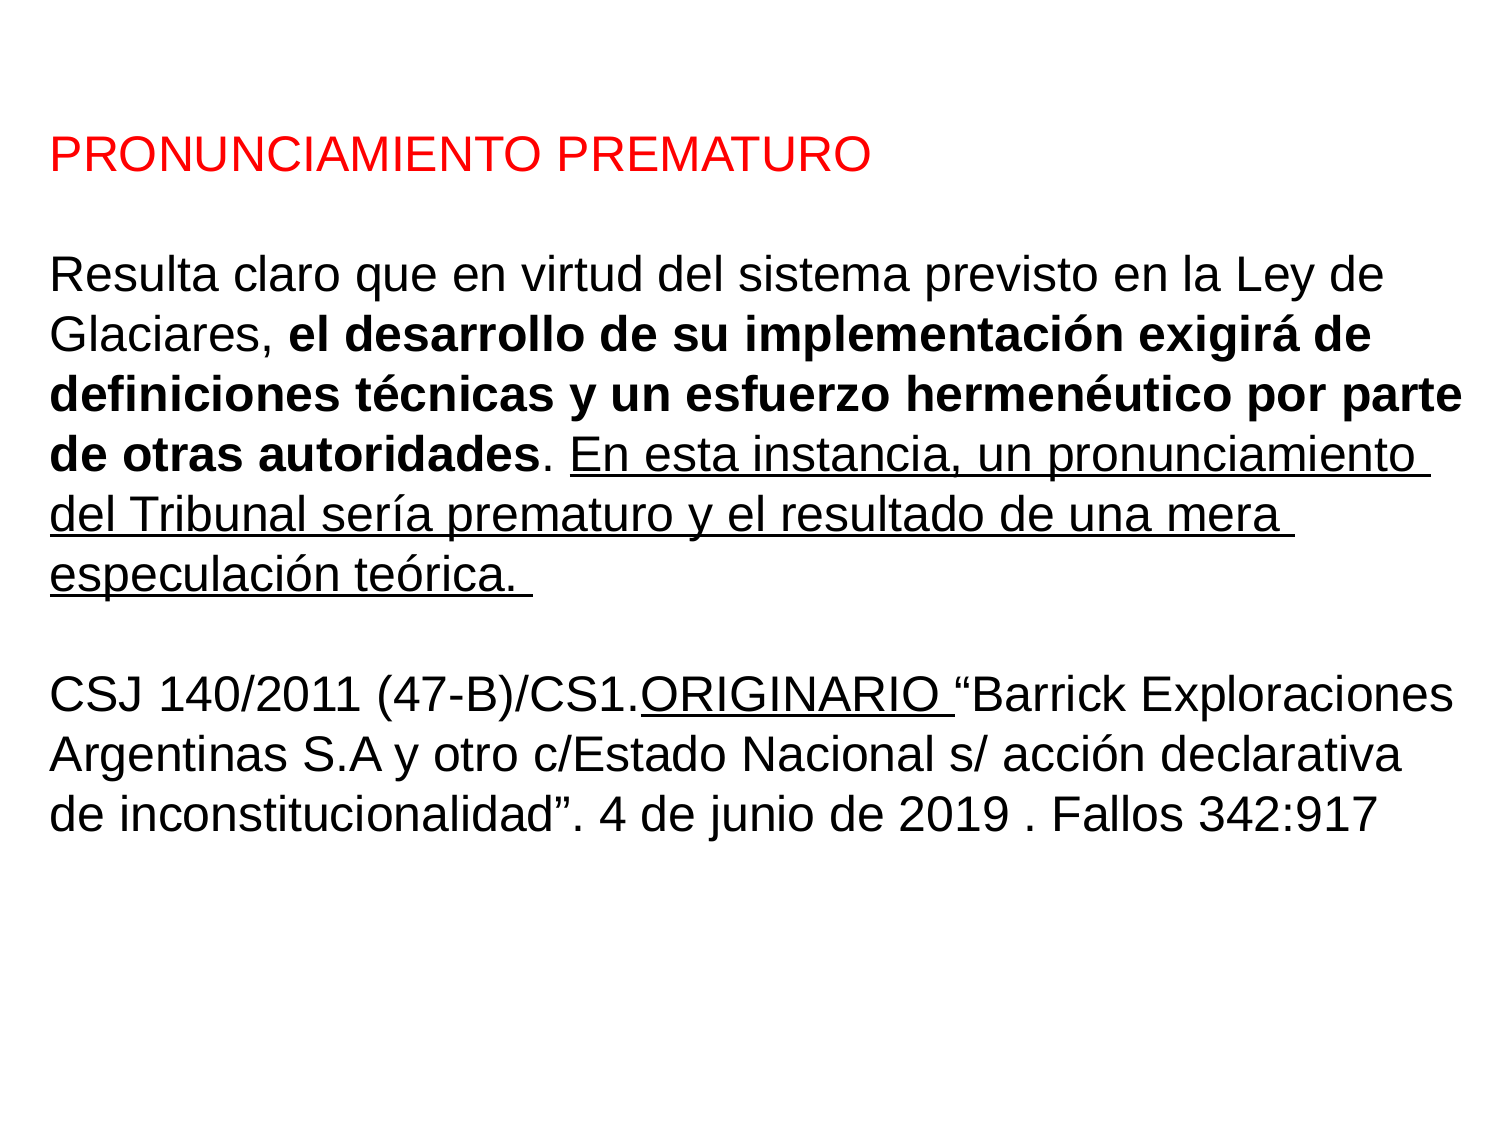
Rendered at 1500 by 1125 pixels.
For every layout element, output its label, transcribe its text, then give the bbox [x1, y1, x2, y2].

text_box PRONUNCIAMIENTO PREMATURO Resulta claro que en virtud del sistema previsto en la Ley de Glaciares, el desarrollo de su implementación exigirá de definiciones técnicas y un esfuerzo hermenéutico por parte de otras autoridades. En esta instancia, un pronunciamiento del Tribunal sería prematuro y el resultado de una mera especulación teórica. CSJ 140/2011 (47-B)/CS1.ORIGINARIO “Barrick Exploraciones Argentinas S.A y otro c/Estado Nacional s/ acción declarativa de inconstitucionalidad”. 4 de junio de 2019 . Fallos 342:917 [35, 113, 1494, 1125]
